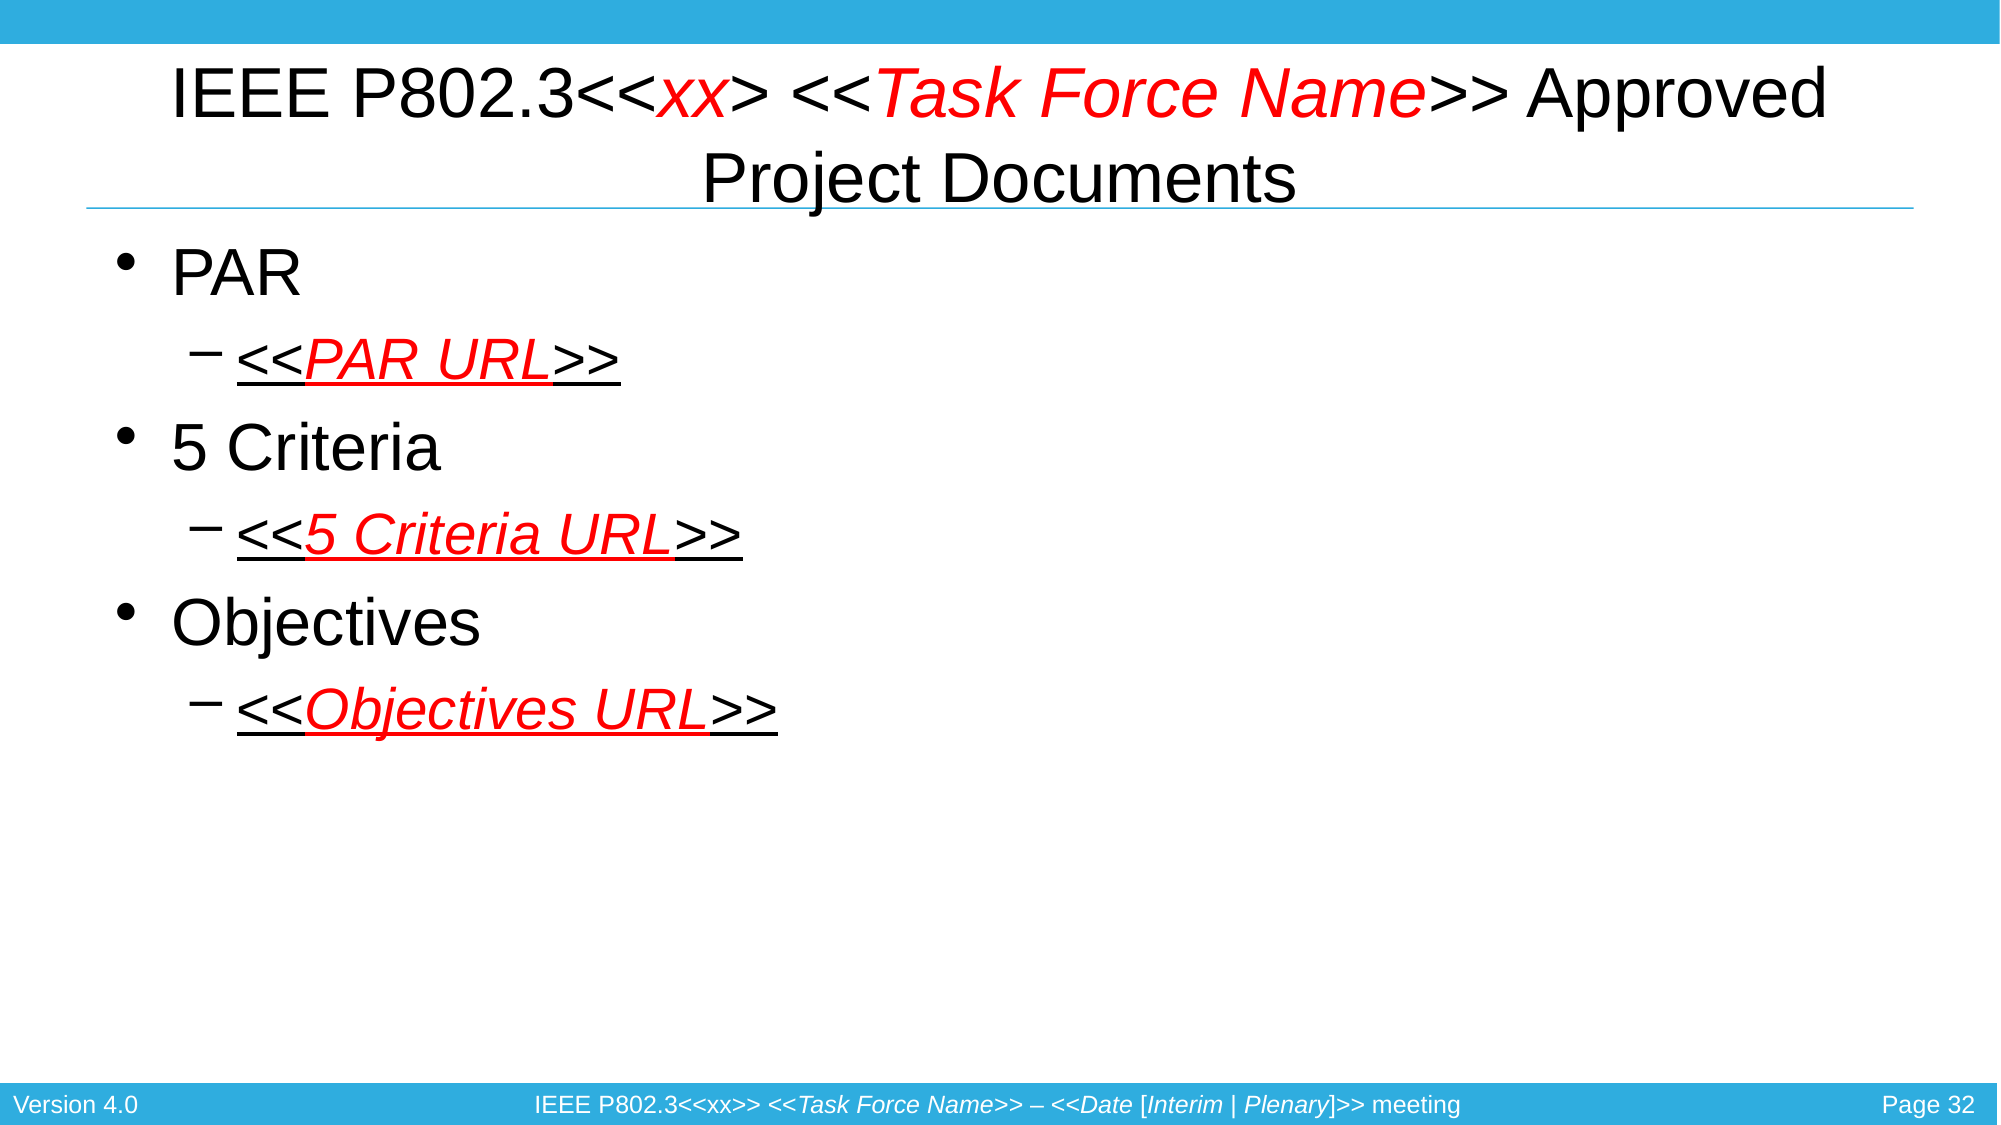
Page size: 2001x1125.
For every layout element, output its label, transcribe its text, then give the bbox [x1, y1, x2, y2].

title IEEE P802.3<<xx> <<Task Force Name>> Approved Project Documents [99, 66, 1901, 197]
list PAR <<PAR URL>> 5 Criteria <<5 Criteria URL>> Objectives <<Objectives URL>> [99, 221, 1901, 965]
